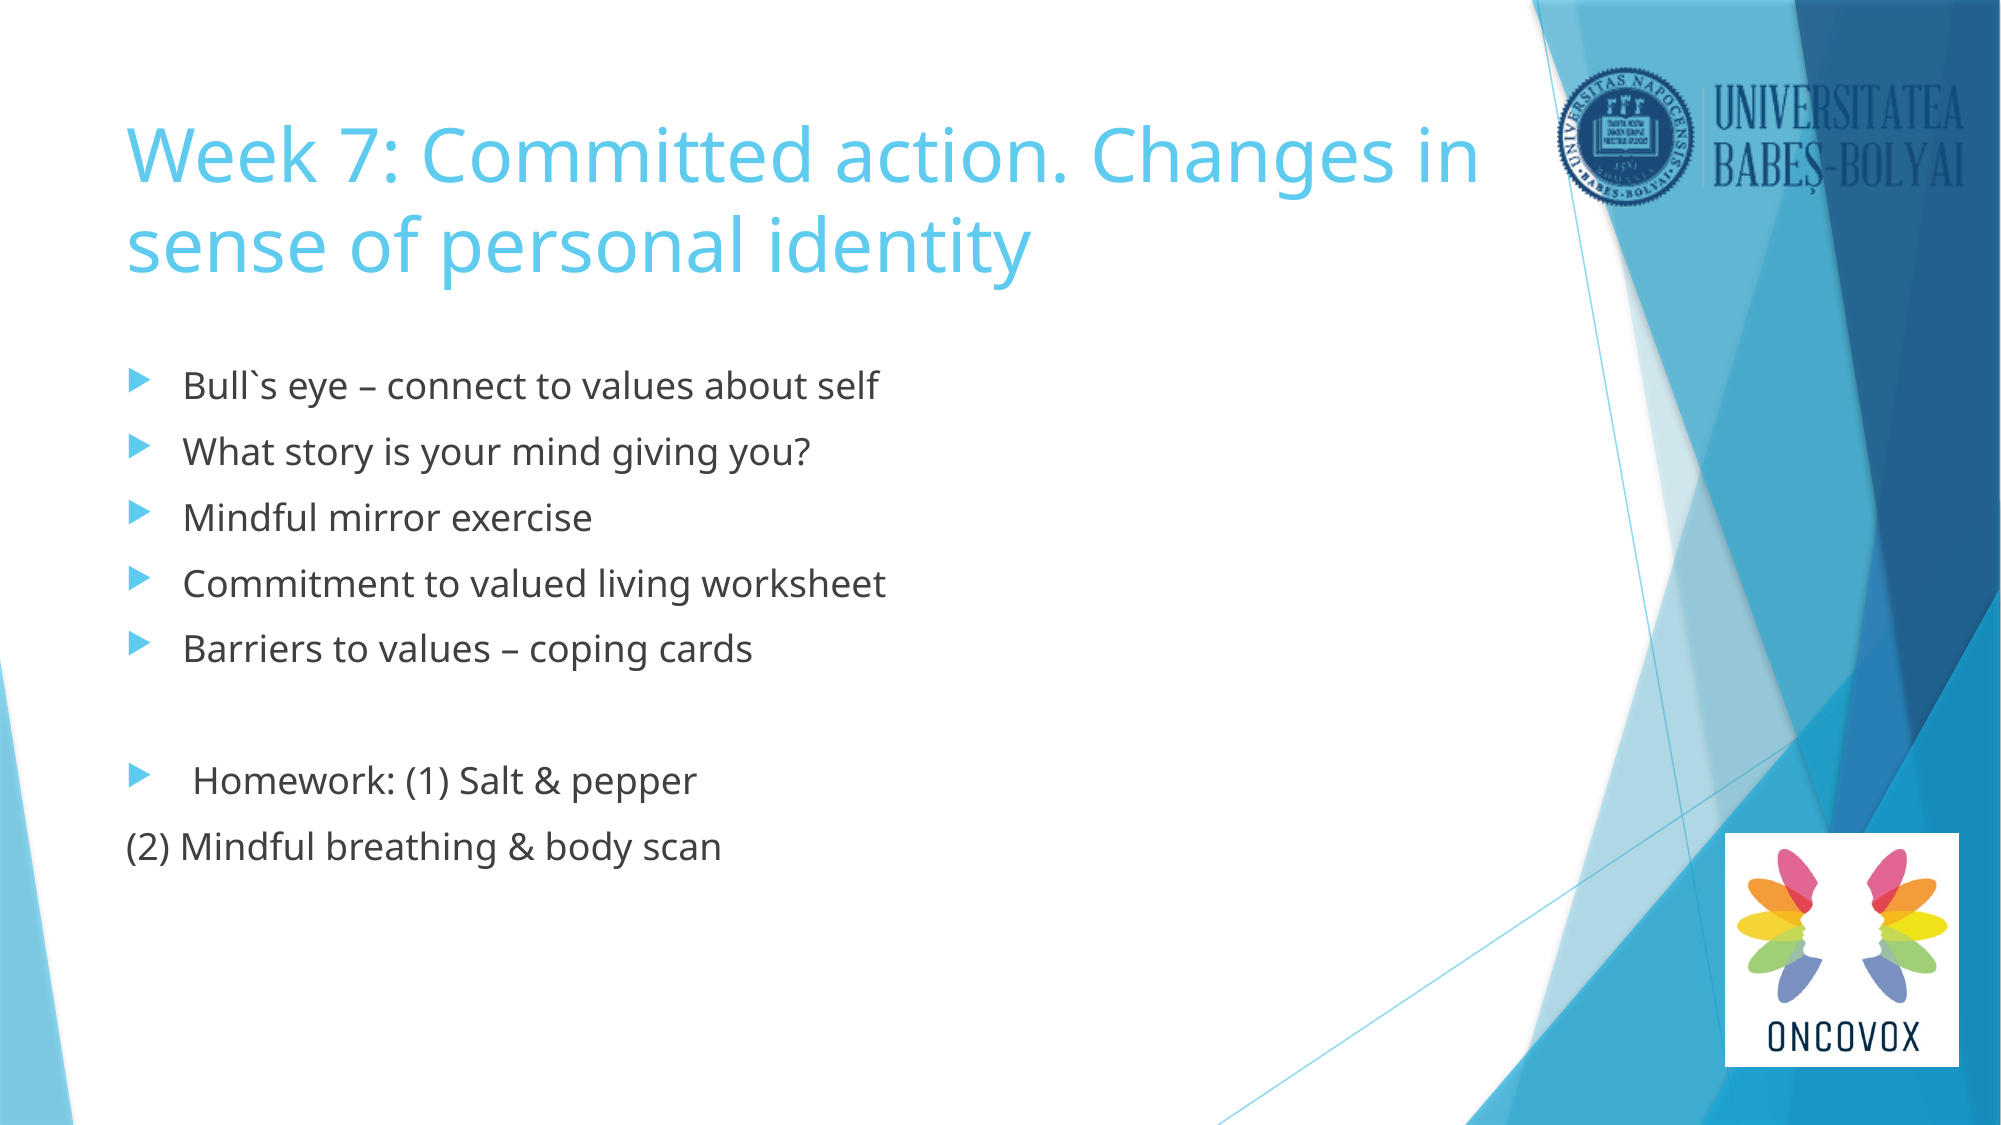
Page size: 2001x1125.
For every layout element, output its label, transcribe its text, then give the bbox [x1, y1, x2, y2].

title Week 7: Committed action. Changes in sense of personal identity [111, 99, 1522, 317]
picture [1556, 67, 1964, 209]
picture [1724, 832, 1959, 1068]
list Bull`s eye – connect to values about self What story is your mind giving you? Mindful mirror exercise Commitment to valued living worksheet Barriers to values – coping cards Homework: (1) Salt & pepper (2) Mindful breathing & body scan [111, 354, 1522, 992]
